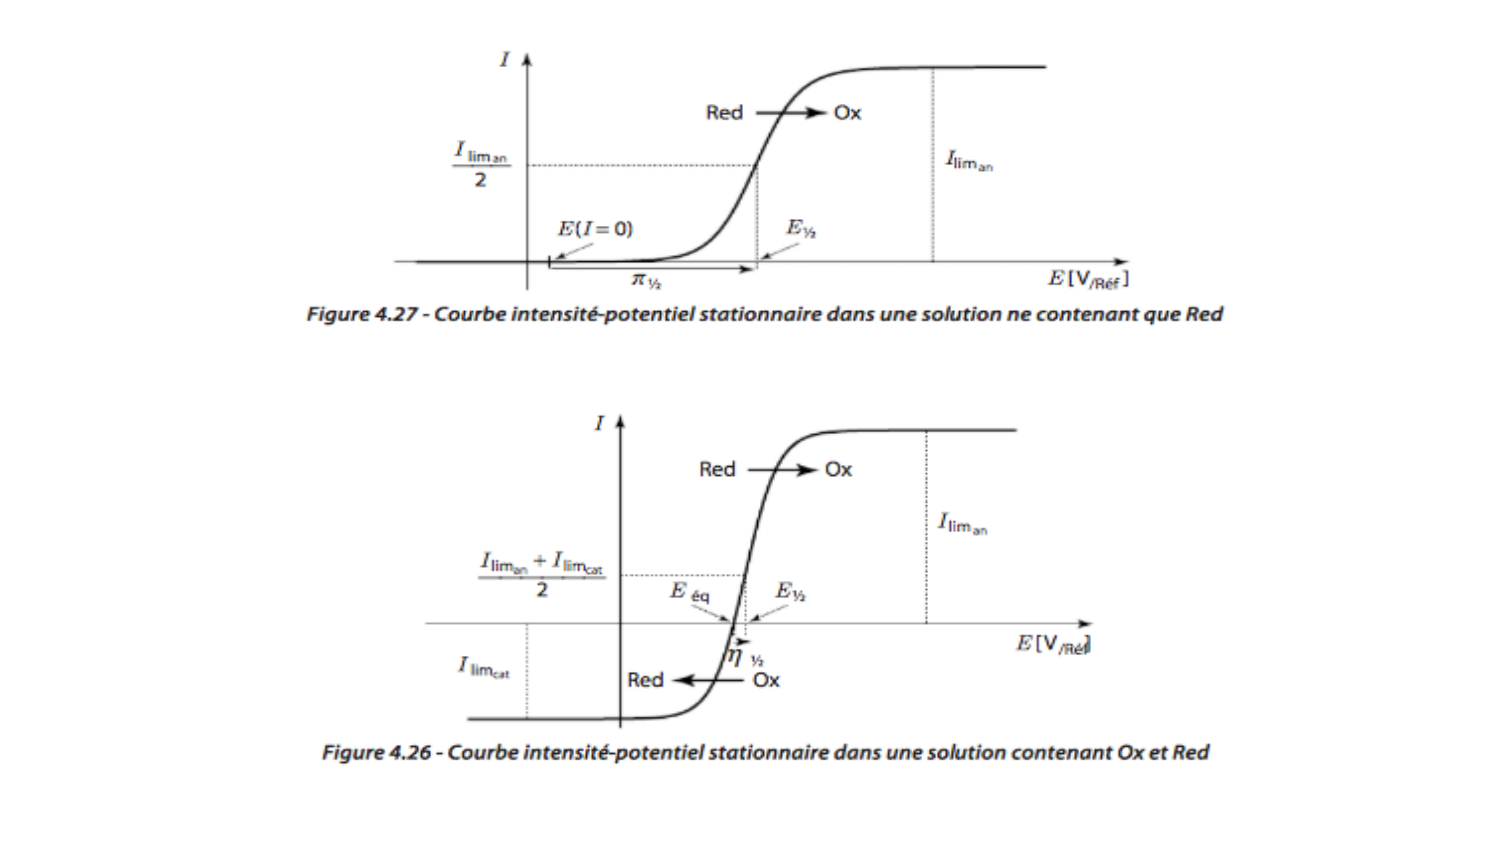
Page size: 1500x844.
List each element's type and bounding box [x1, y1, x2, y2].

picture [259, 409, 1261, 779]
picture [259, 36, 1261, 335]
